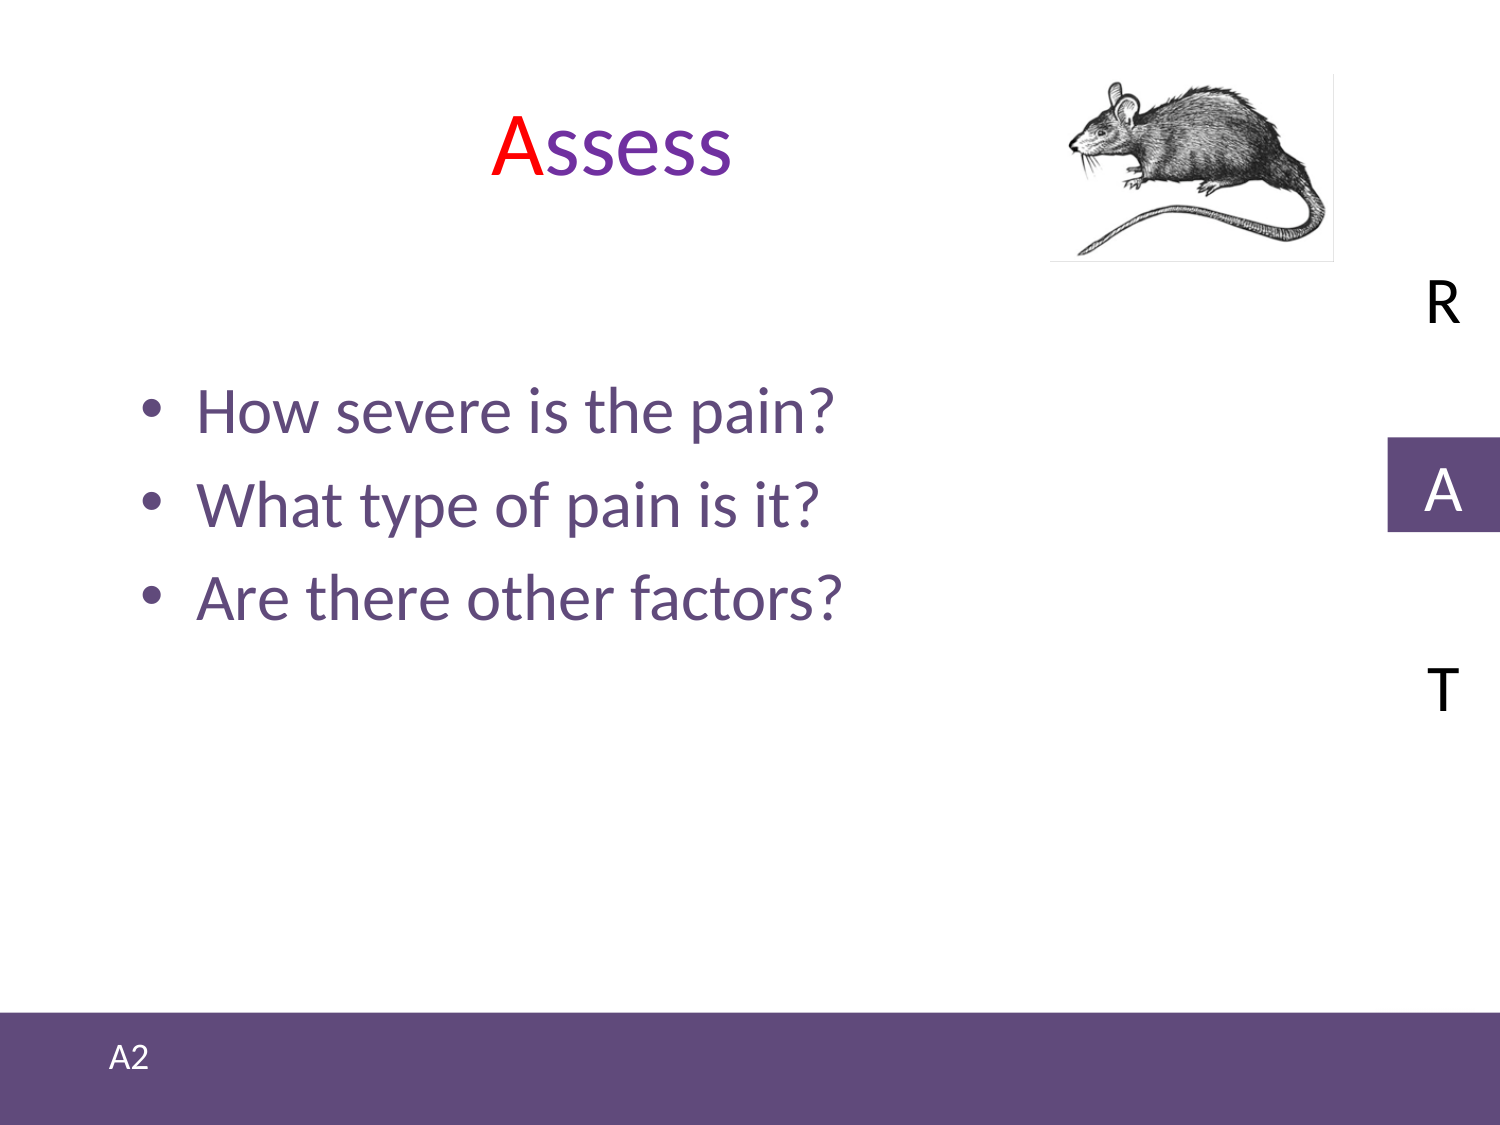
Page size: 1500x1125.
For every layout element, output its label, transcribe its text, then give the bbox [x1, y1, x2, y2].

picture [1049, 74, 1335, 269]
text_box [0, 1012, 1500, 1125]
list How severe is the pain? What type of pain is it? Are there other factors? [125, 266, 1475, 1009]
text_box A [1387, 437, 1500, 533]
text_box R [1387, 249, 1500, 345]
text_box A2 [0, 1024, 259, 1085]
text_box T [1387, 637, 1500, 733]
title Assess [75, 45, 1150, 233]
